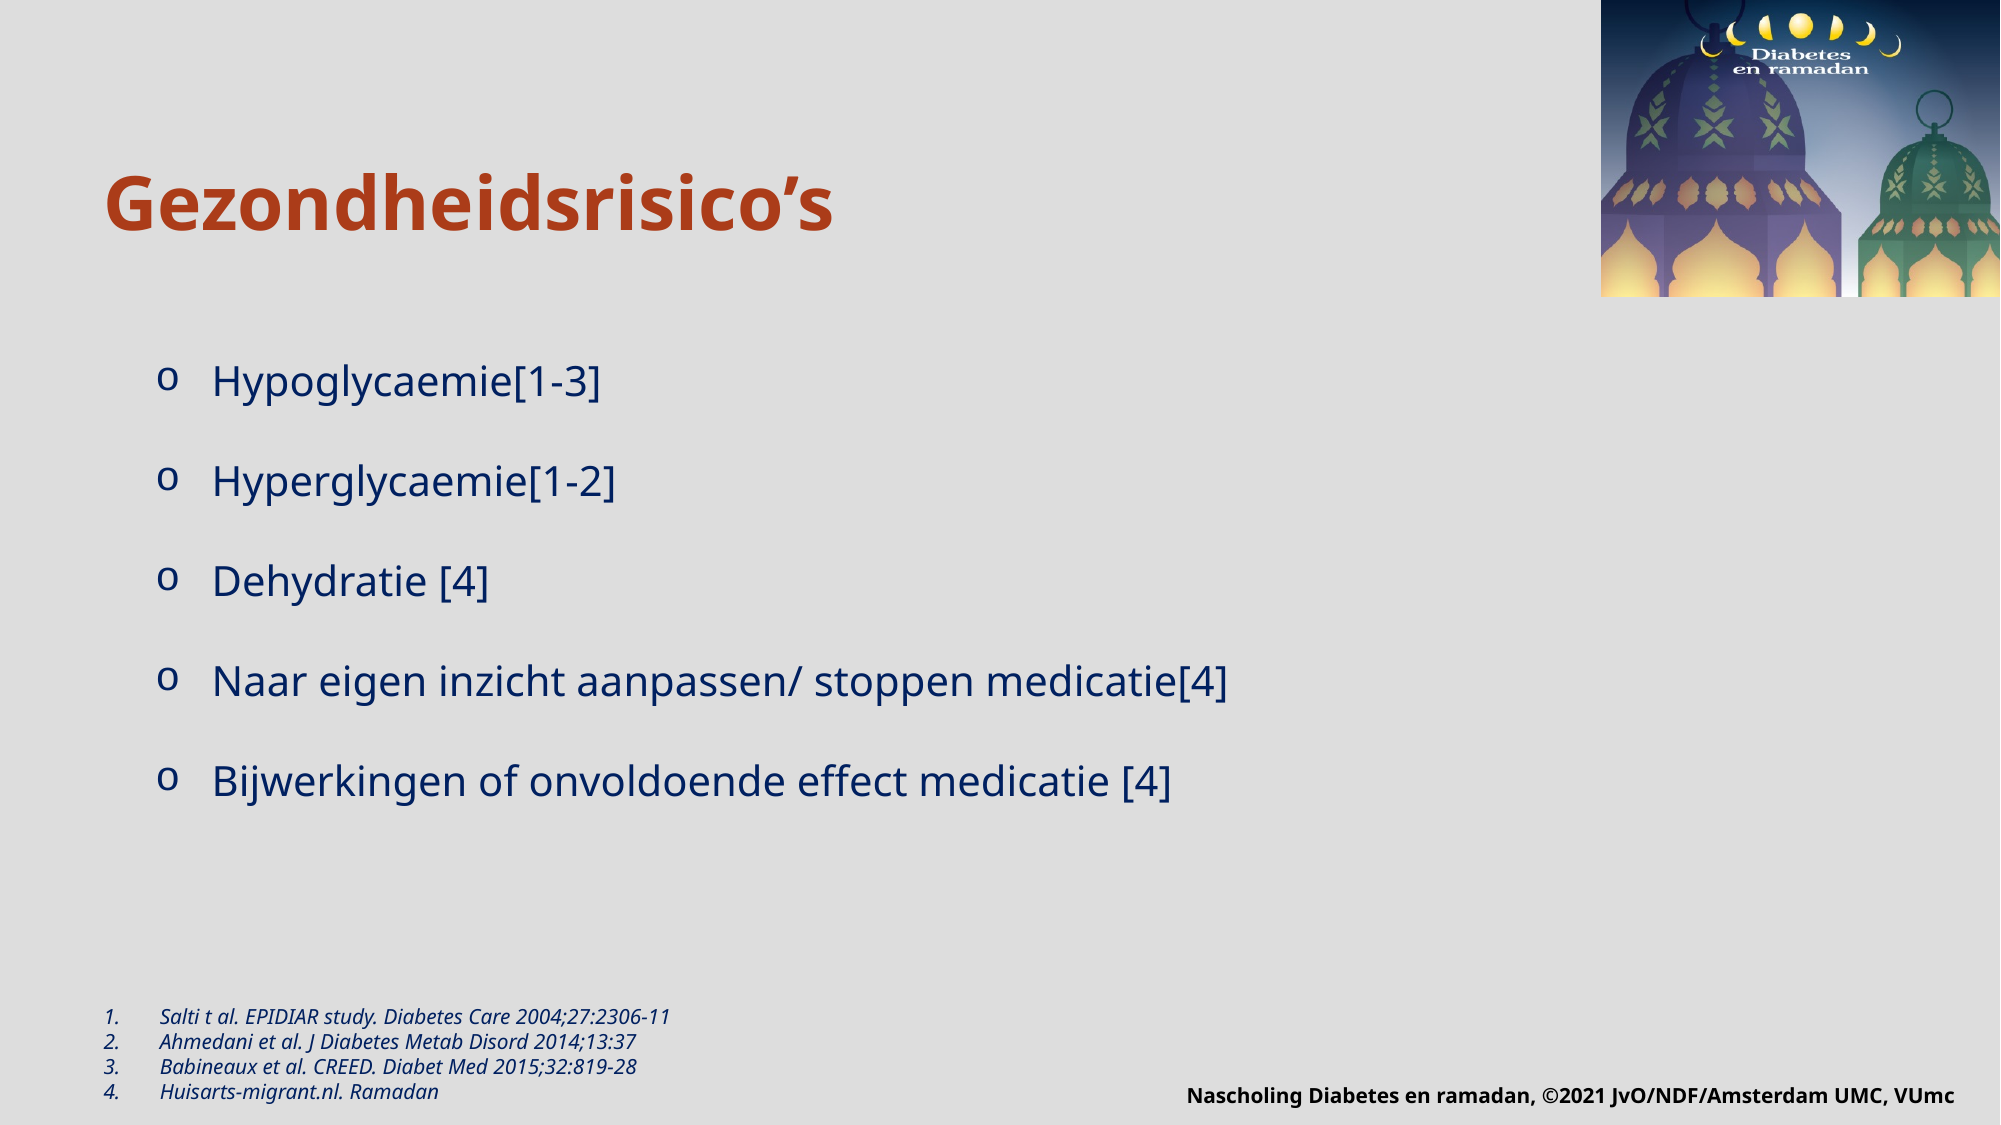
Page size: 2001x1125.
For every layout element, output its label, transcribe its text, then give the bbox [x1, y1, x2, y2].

text_box Salti t al. EPIDIAR study. Diabetes Care 2004;27:2306-11 Ahmedani et al. J Diabetes Metab Disord 2014;13:37 Babineaux et al. CREED. Diabet Med 2015;32:819-28 Huisarts-migrant.nl. Ramadan [88, 846, 1300, 1125]
text_box Hypoglycaemie[1-3] Hyperglycaemie[1-2] Dehydratie [4] Naar eigen inzicht aanpassen/ stoppen medicatie[4] Bijwerkingen of onvoldoende effect medicatie [4] [140, 346, 1675, 947]
picture [1601, 0, 2000, 298]
text_box Gezondheidsrisico’s [88, 148, 1418, 254]
